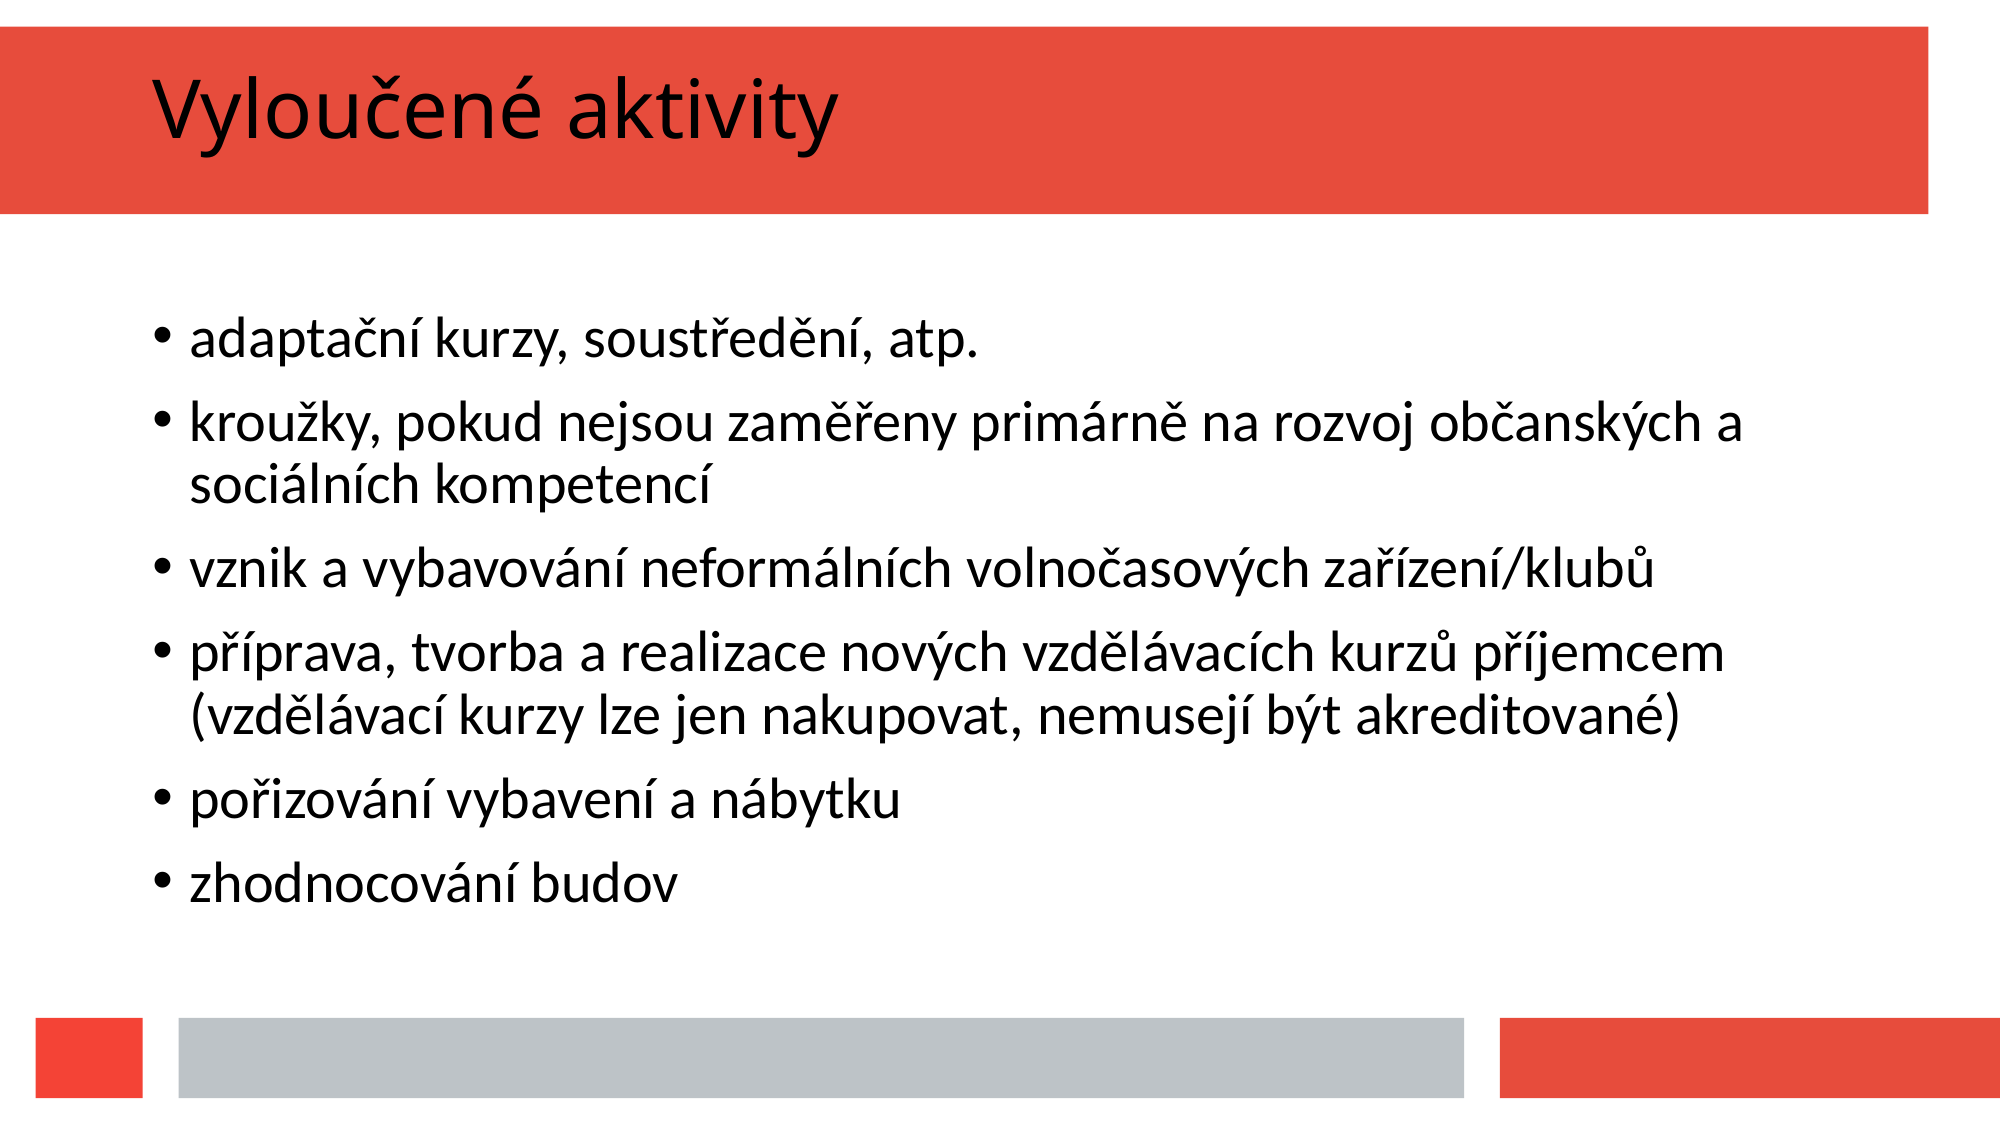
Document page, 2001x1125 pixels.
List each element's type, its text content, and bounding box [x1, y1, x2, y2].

text_box adaptační kurzy, soustředění, atp. kroužky, pokud nejsou zaměřeny primárně na rozvoj občanských a sociálních kompetencí vznik a vybavování neformálních volnočasových zařízení/klubů příprava, tvorba a realizace nových vzdělávacích kurzů příjemcem (vzdělávací kurzy lze jen nakupovat, nemusejí být akreditované) pořizování vybavení a nábytku zhodnocování budov [137, 299, 1863, 1014]
text_box Vyloučené aktivity [137, 59, 1863, 164]
